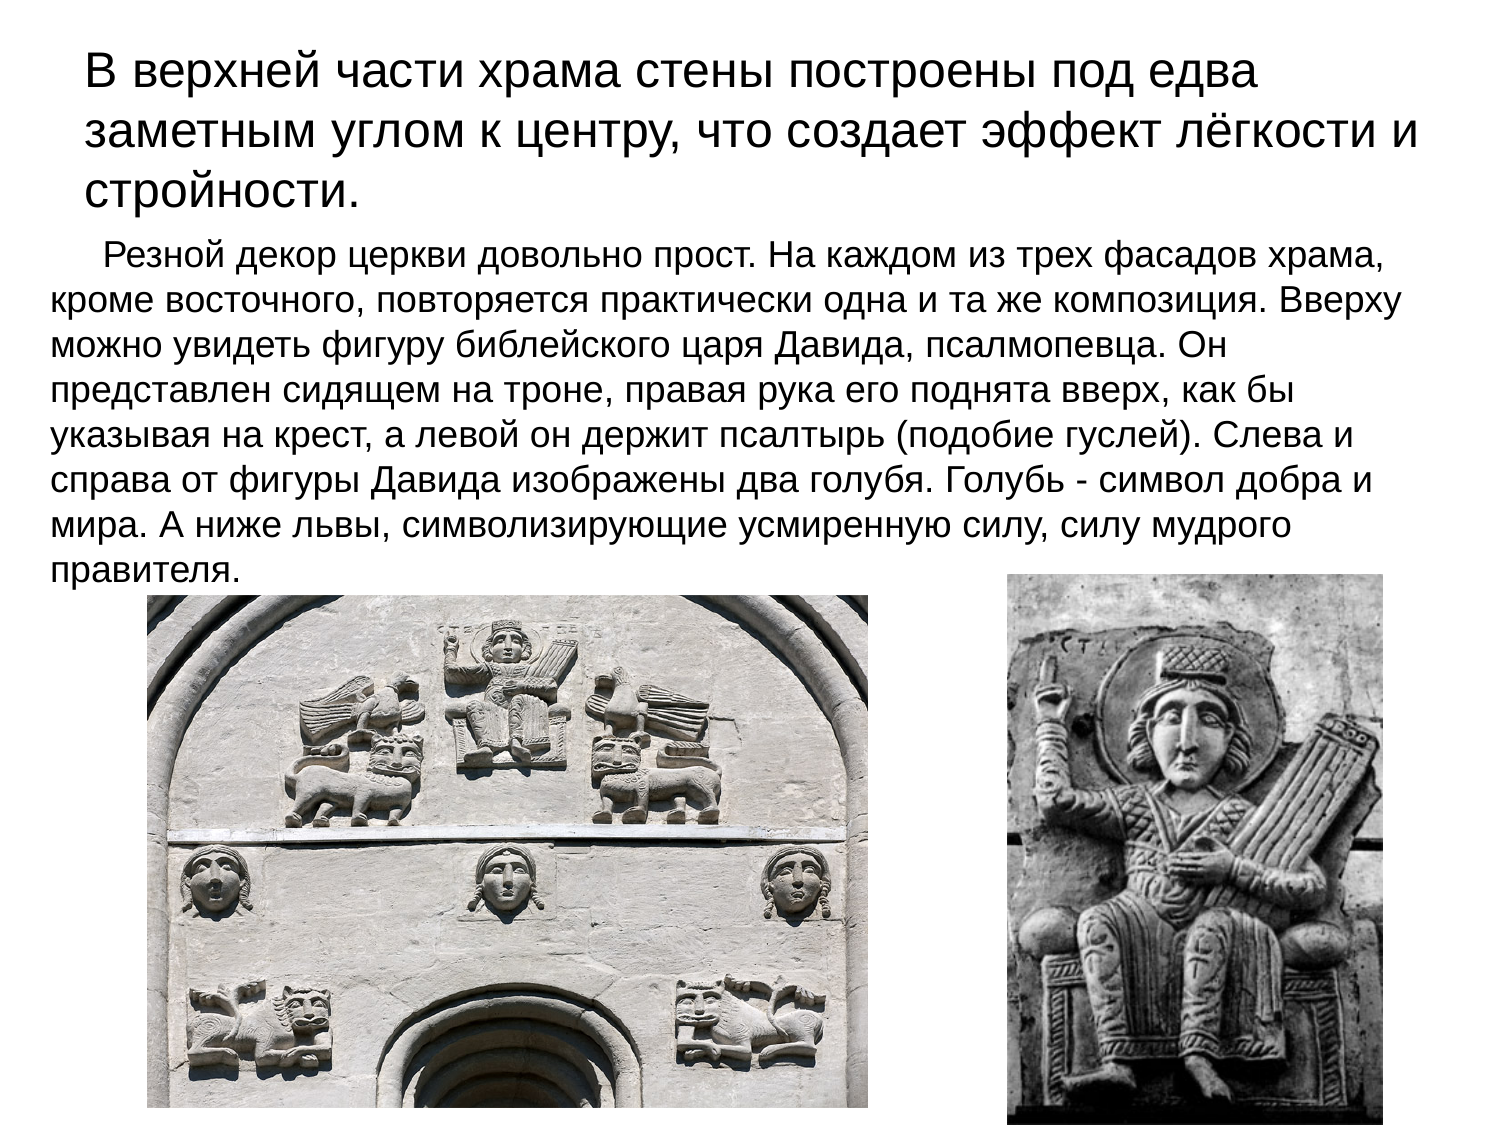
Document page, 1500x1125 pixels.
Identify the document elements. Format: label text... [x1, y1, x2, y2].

picture [1007, 573, 1383, 1125]
text_box В верхней части храма стены построены под едва заметным углом к центру, что создает эффект лёгкости и стройности. [70, 30, 1465, 222]
picture [147, 594, 868, 1109]
text_box Резной декор церкви довольно прост. На каждом из трех фасадов храма, кроме восточного, повторяется практически одна и та же композиция. Вверху можно увидеть фигуру библейского царя Давида, псалмопевца. Он представлен сидящем на троне, правая рука его поднята вверх, как бы указывая на крест, а левой он держит псалтырь (подобие гуслей). Слева и справа от фигуры Давида изображены два голубя. Голубь - символ добра и мира. А ниже львы, символизирующие усмиренную силу, силу мудрого правителя. [35, 222, 1465, 598]
